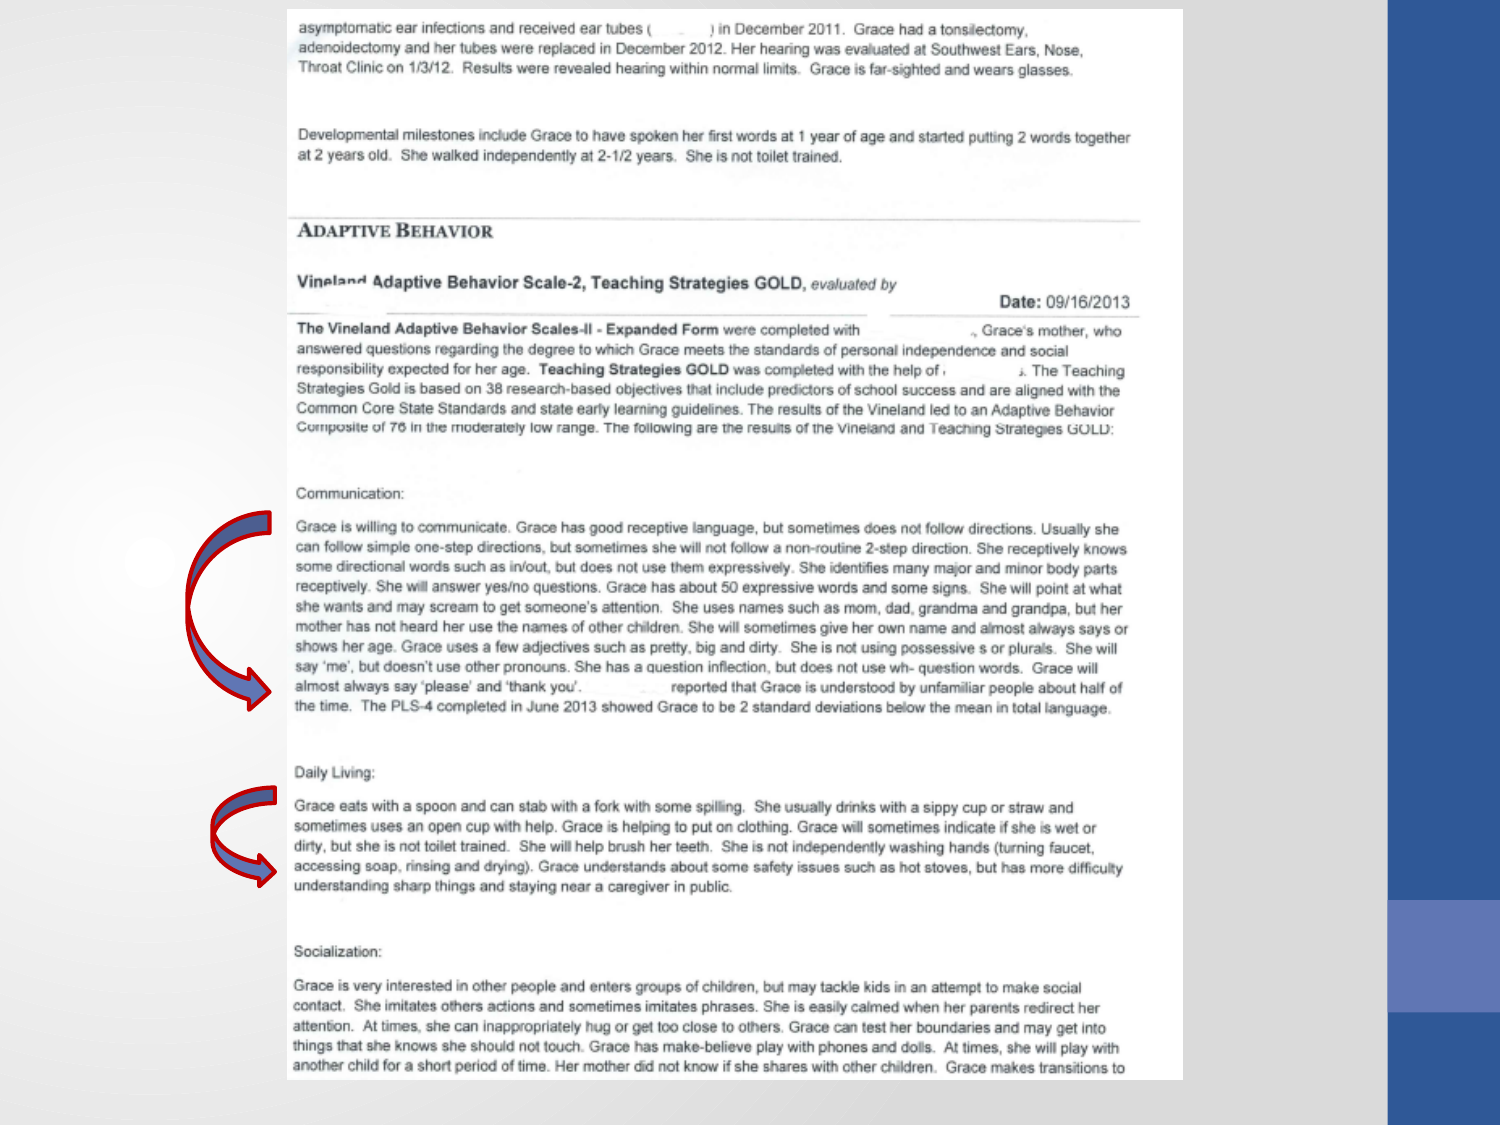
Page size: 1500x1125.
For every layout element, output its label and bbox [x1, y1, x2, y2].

picture [286, 9, 1184, 1081]
text_box [210, 785, 277, 889]
text_box [185, 510, 272, 712]
